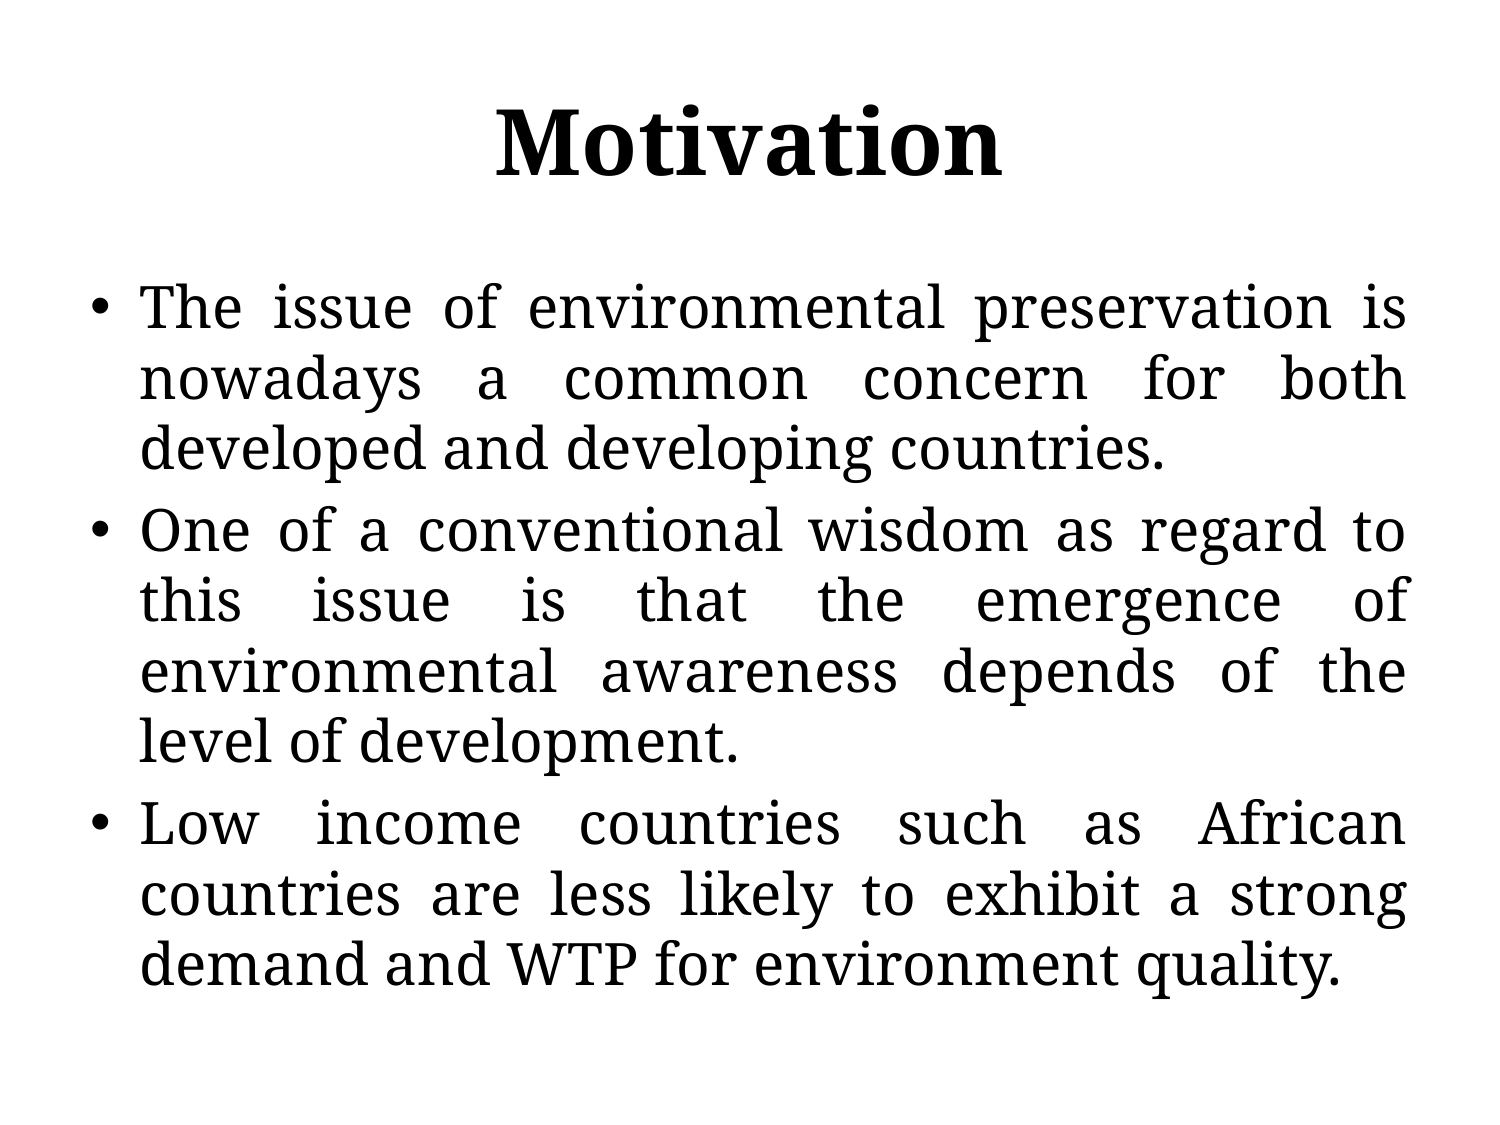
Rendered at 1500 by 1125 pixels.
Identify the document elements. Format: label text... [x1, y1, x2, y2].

title Motivation [75, 45, 1425, 233]
list The issue of environmental preservation is nowadays a common concern for both developed and developing countries. One of a conventional wisdom as regard to this issue is that the emergence of environmental awareness depends of the level of development. Low income countries such as African countries are less likely to exhibit a strong demand and WTP for environment quality. [75, 262, 1425, 1005]
